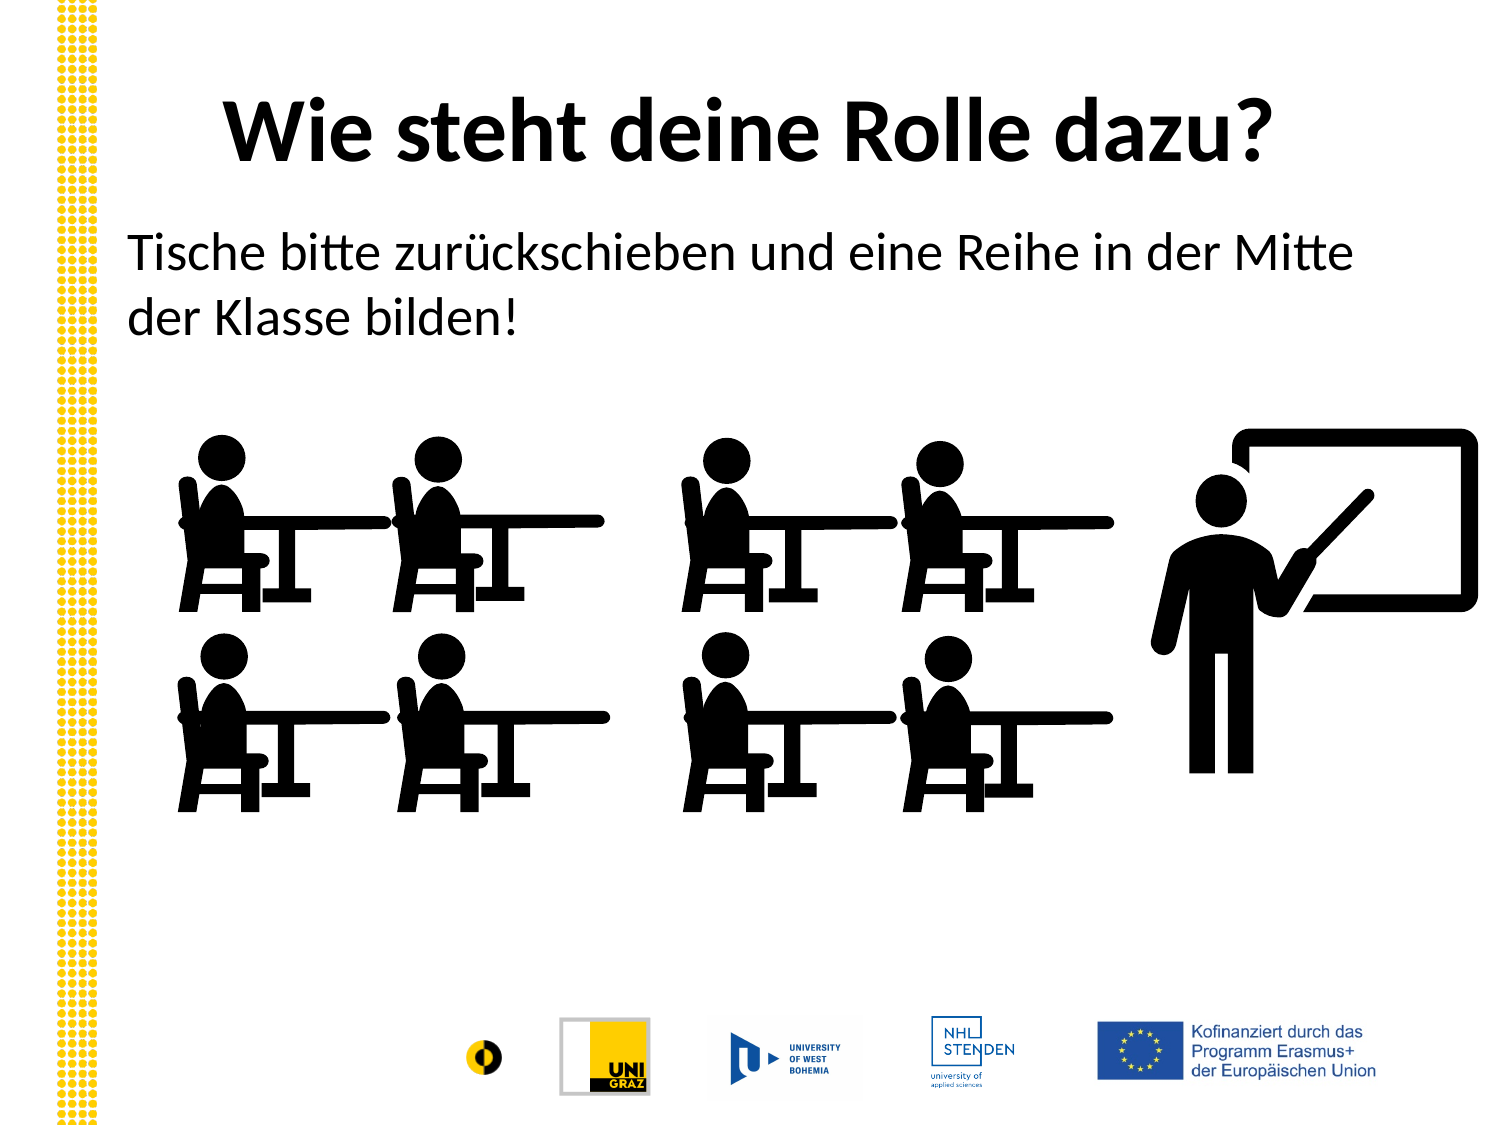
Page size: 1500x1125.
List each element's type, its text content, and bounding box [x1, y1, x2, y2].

text_box Wie steht deine Rolle dazu? [74, 30, 1425, 219]
picture [558, 1015, 651, 1098]
picture [707, 1015, 863, 1101]
picture [1083, 1009, 1474, 1090]
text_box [170, 626, 1114, 818]
list Tische bitte zurückschieben und eine Reihe in der Mitte der Klasse bilden! [112, 219, 1425, 356]
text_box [1145, 423, 1483, 776]
picture [53, 0, 101, 1125]
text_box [171, 429, 1115, 618]
picture [918, 1003, 1027, 1106]
picture [466, 1040, 502, 1075]
